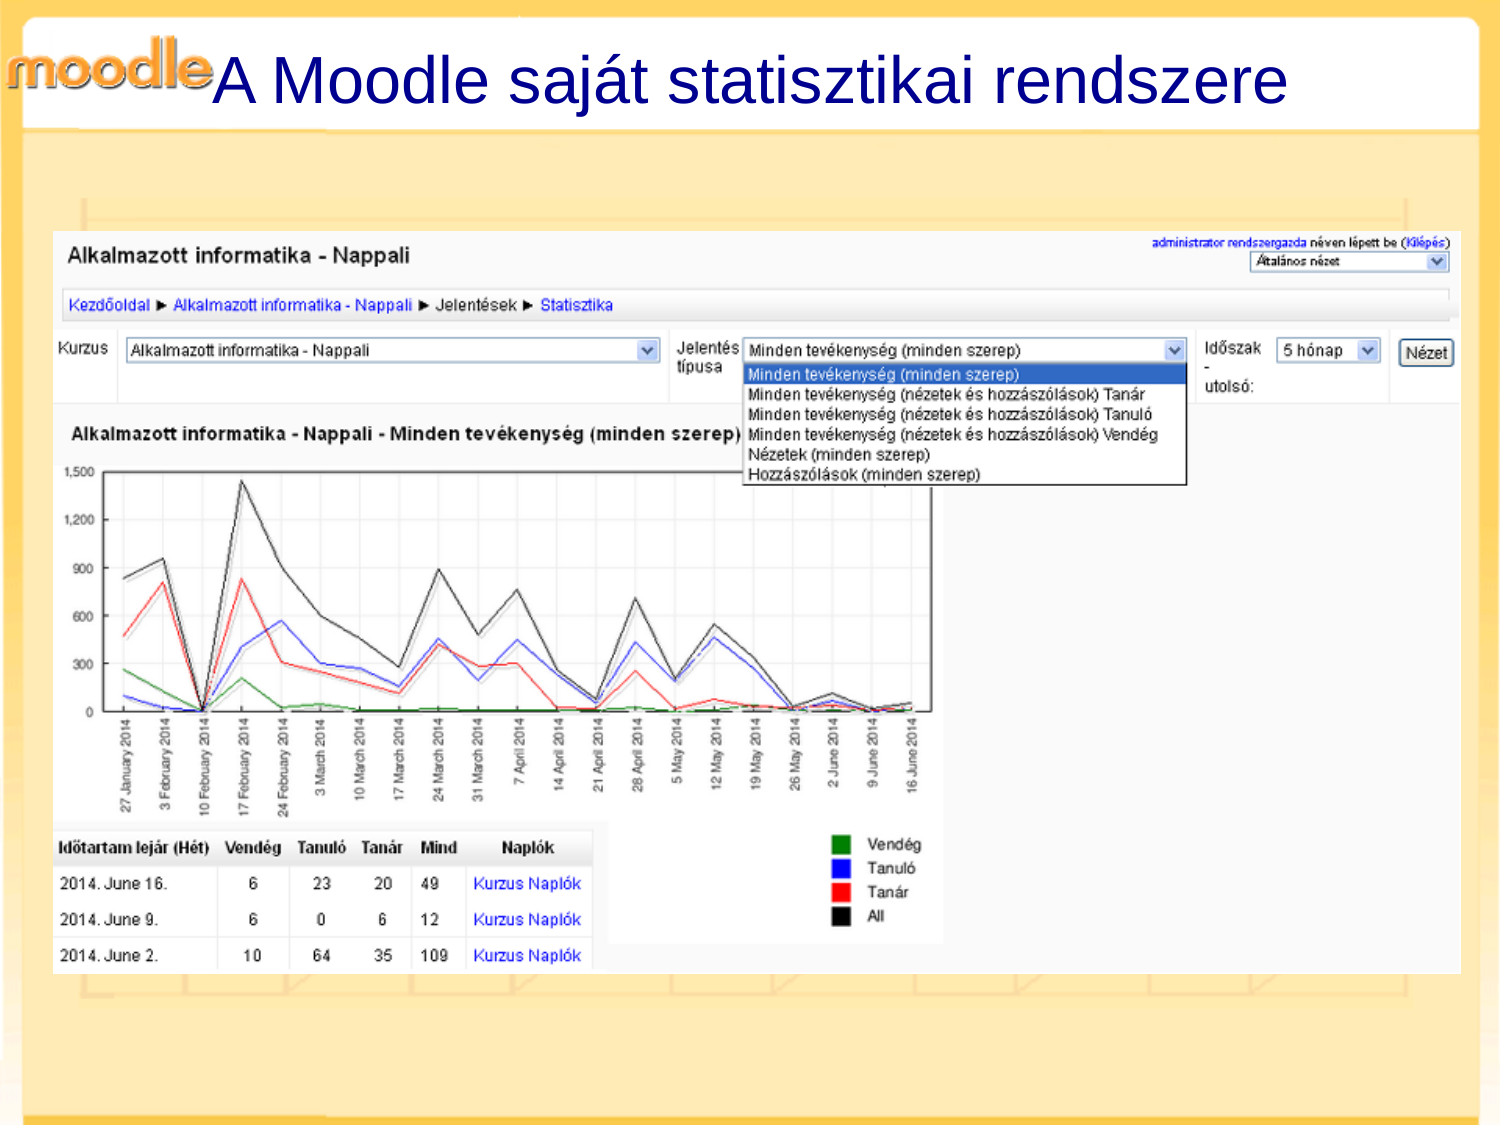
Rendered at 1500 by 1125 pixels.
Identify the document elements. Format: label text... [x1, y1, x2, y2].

picture [52, 231, 1461, 975]
title A Moodle saját statisztikai rendszere [76, 31, 1427, 124]
text_box Leadási határiő: 03.01. [0, 0, 1500, 1125]
